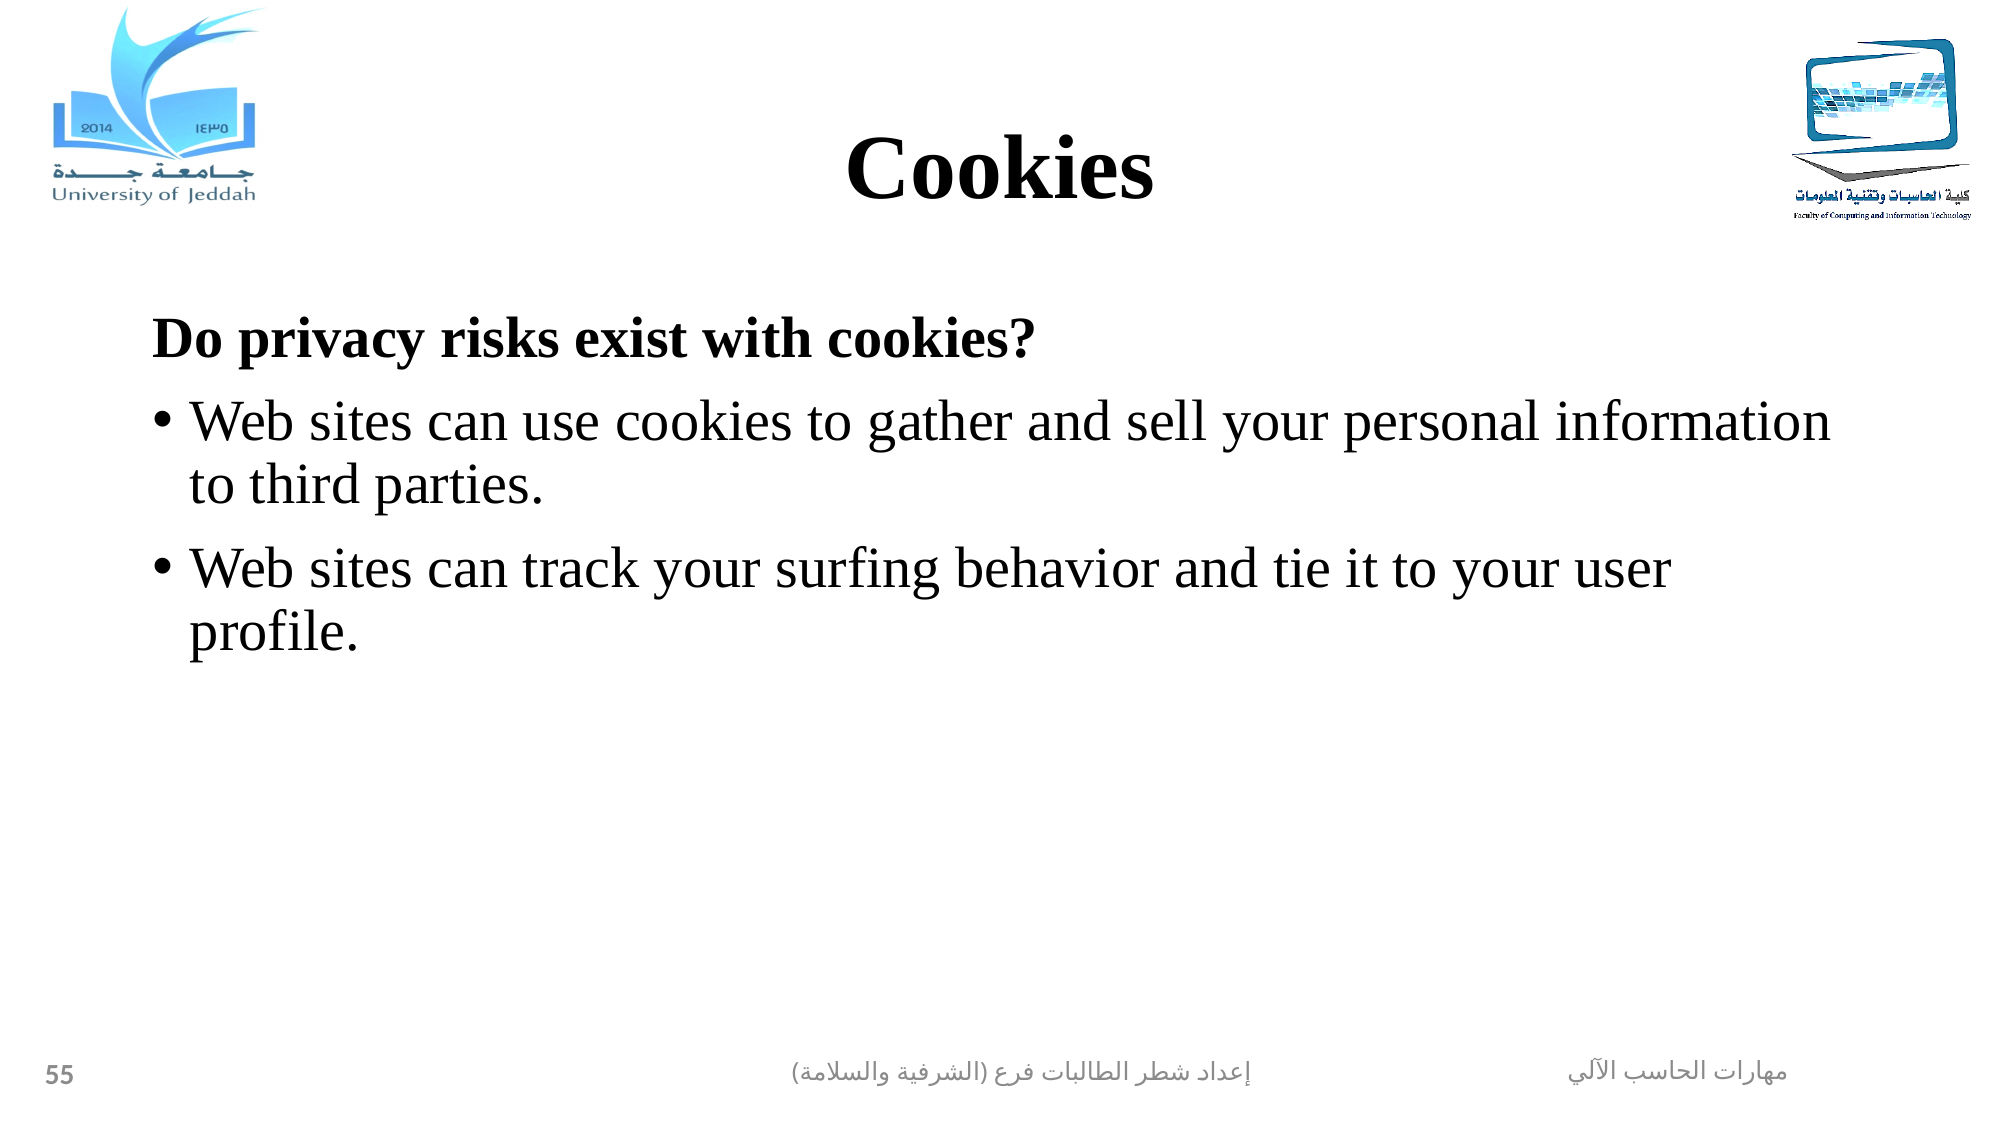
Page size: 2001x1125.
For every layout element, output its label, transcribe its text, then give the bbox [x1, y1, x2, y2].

picture [25, 2, 286, 212]
footer إعداد شطر الطالبات فرع (الشرفية والسلامة) [684, 1042, 1360, 1103]
title Cookies [137, 59, 1863, 278]
slide_number 55 [29, 1042, 480, 1103]
picture [1777, 33, 1977, 232]
list Do privacy risks exist with cookies? Web sites can use cookies to gather and sell your personal information to third parties. Web sites can track your surfing behavior and tie it to your user profile. [137, 299, 1863, 1014]
